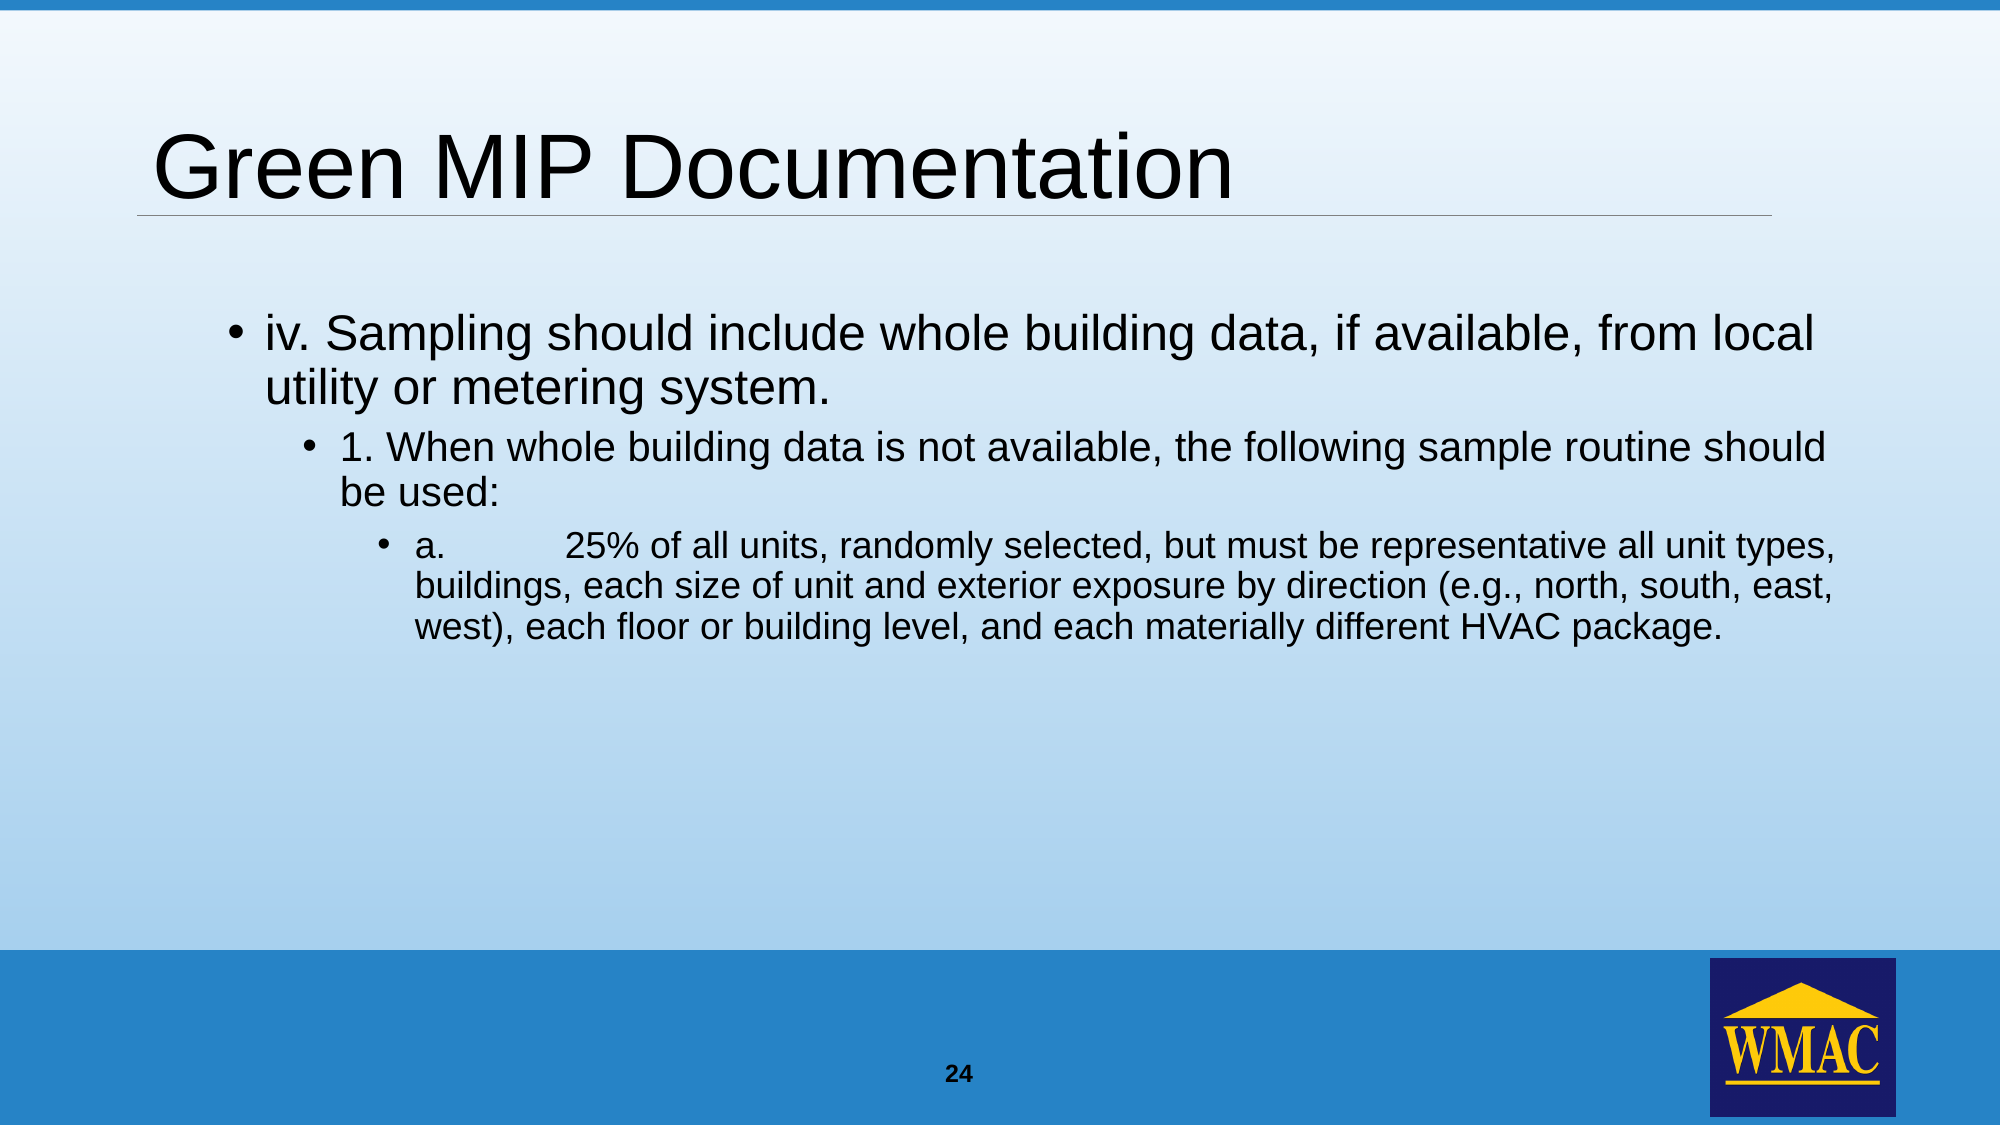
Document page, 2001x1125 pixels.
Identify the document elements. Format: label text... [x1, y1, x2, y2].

title Green MIP Documentation [137, 59, 1863, 278]
list iv. Sampling should include whole building data, if available, from local utility or metering system. 1. When whole building data is not available, the following sample routine should be used: a. 25% of all units, randomly selected, but must be representative all unit types, buildings, each size of unit and exterior exposure by direction (e.g., north, south, east, west), each floor or building level, and each materially different HVAC package. [137, 299, 1863, 932]
picture [1710, 958, 1896, 1117]
text_box 24 [538, 1042, 989, 1103]
